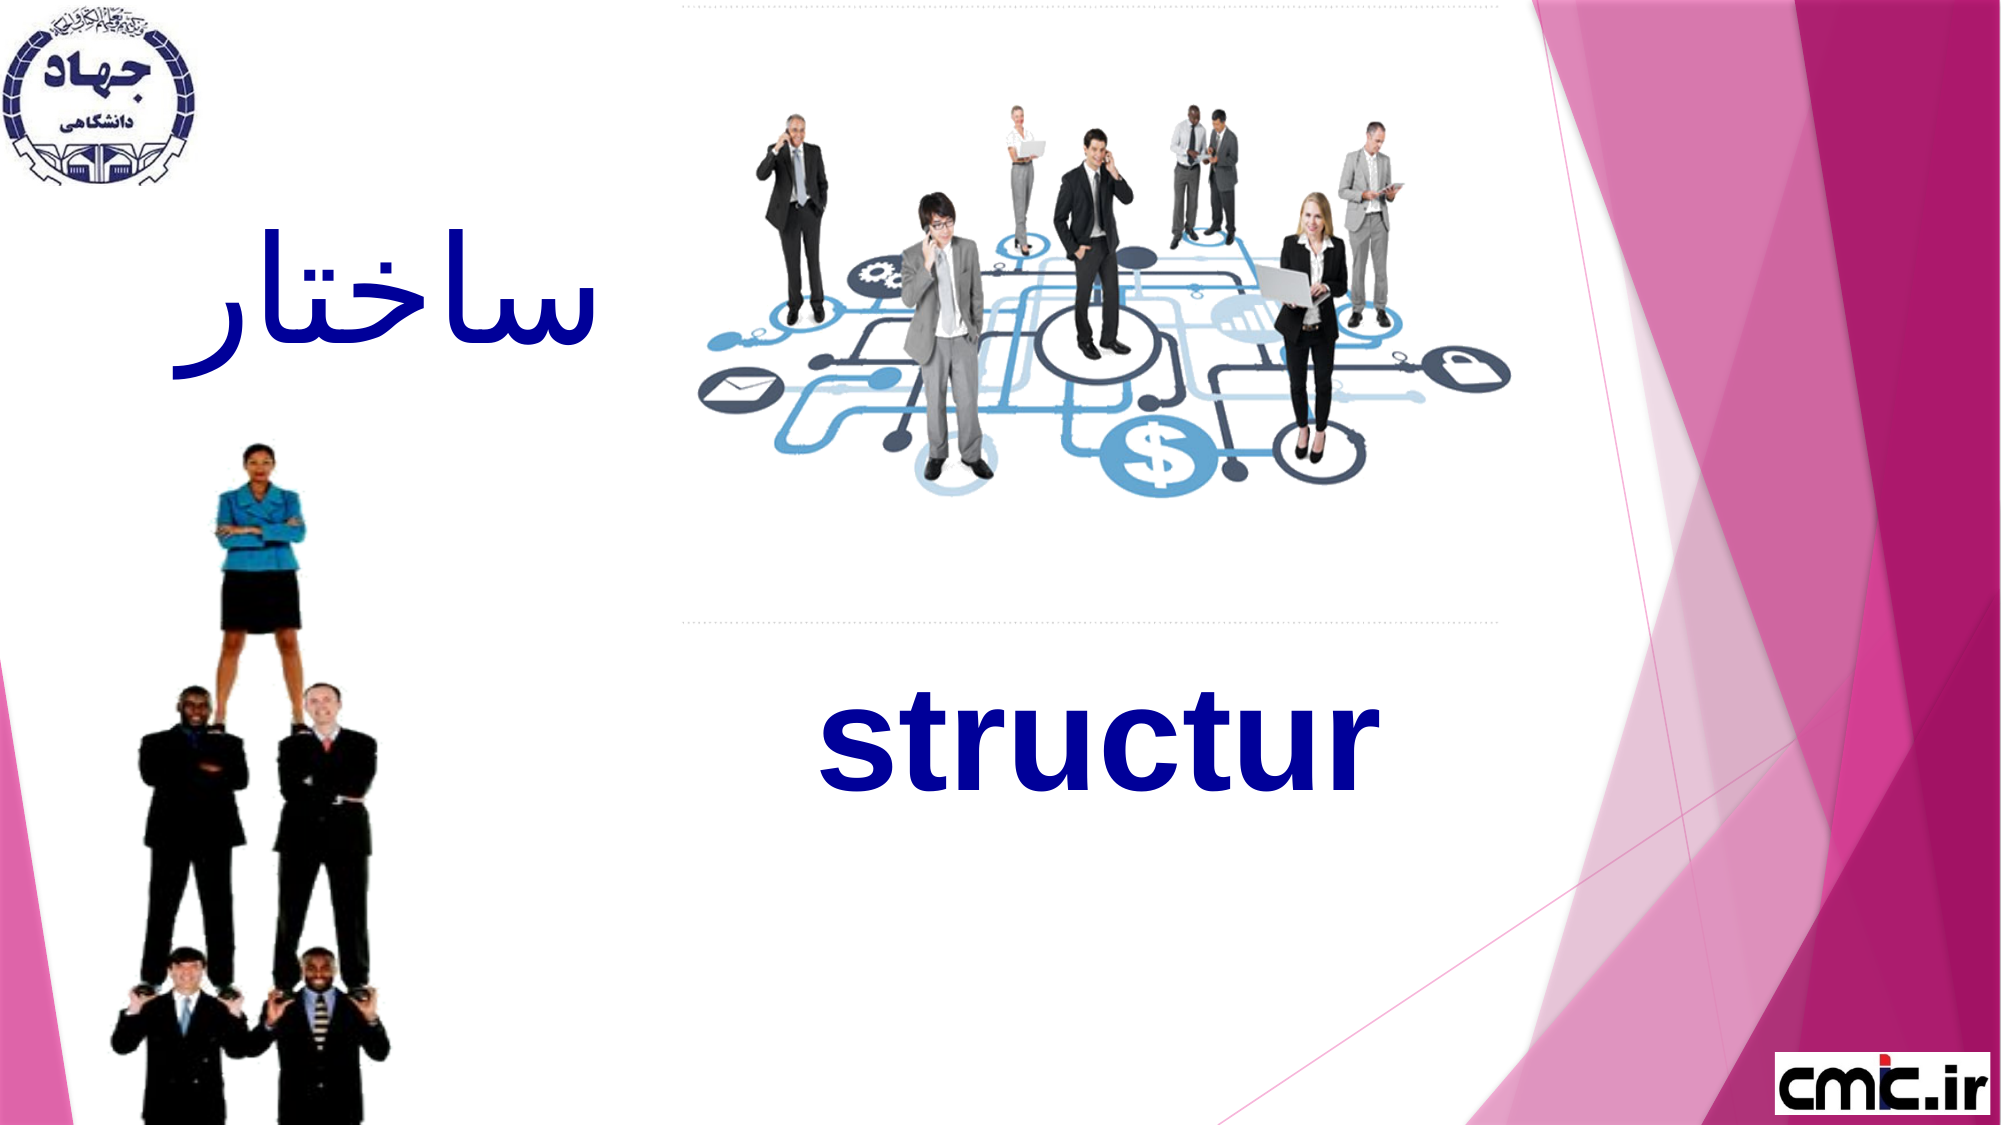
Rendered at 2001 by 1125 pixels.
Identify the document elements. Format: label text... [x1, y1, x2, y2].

picture [0, 434, 542, 1125]
list structur [546, 632, 1656, 1125]
text_box ساختار [0, 185, 950, 1000]
picture [674, 0, 1517, 633]
picture [1774, 1051, 1991, 1116]
picture [0, 5, 231, 187]
